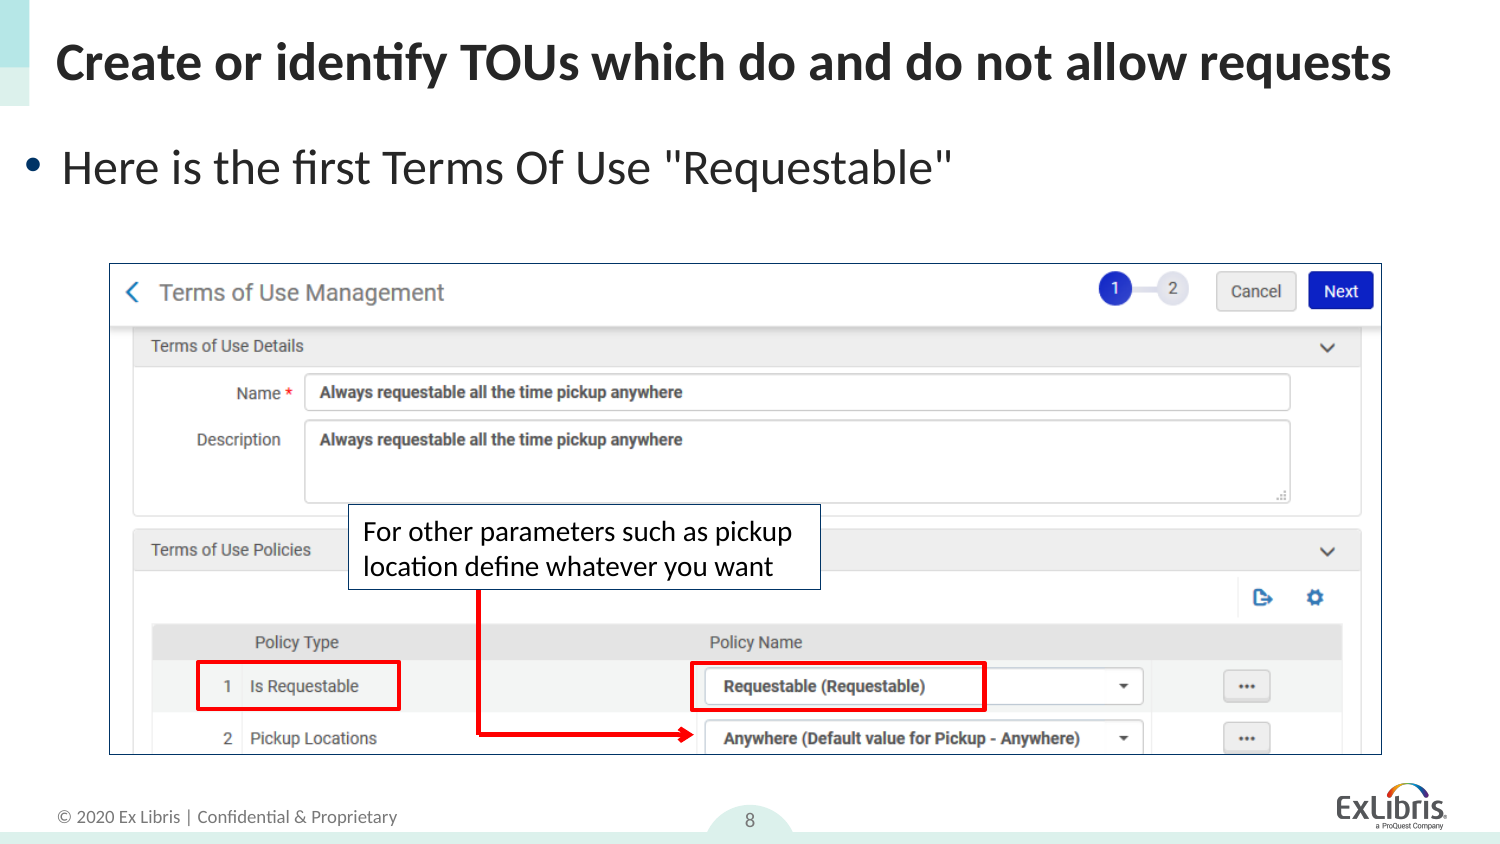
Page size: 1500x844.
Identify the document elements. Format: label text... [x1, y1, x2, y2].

slide_number 8 [705, 789, 795, 844]
title Create or identify TOUs which do and do not allow requests [41, 11, 1495, 107]
picture [109, 263, 1382, 755]
list Here is the first Terms Of Use "Requestable" [9, 126, 1486, 780]
picture [1337, 783, 1447, 830]
